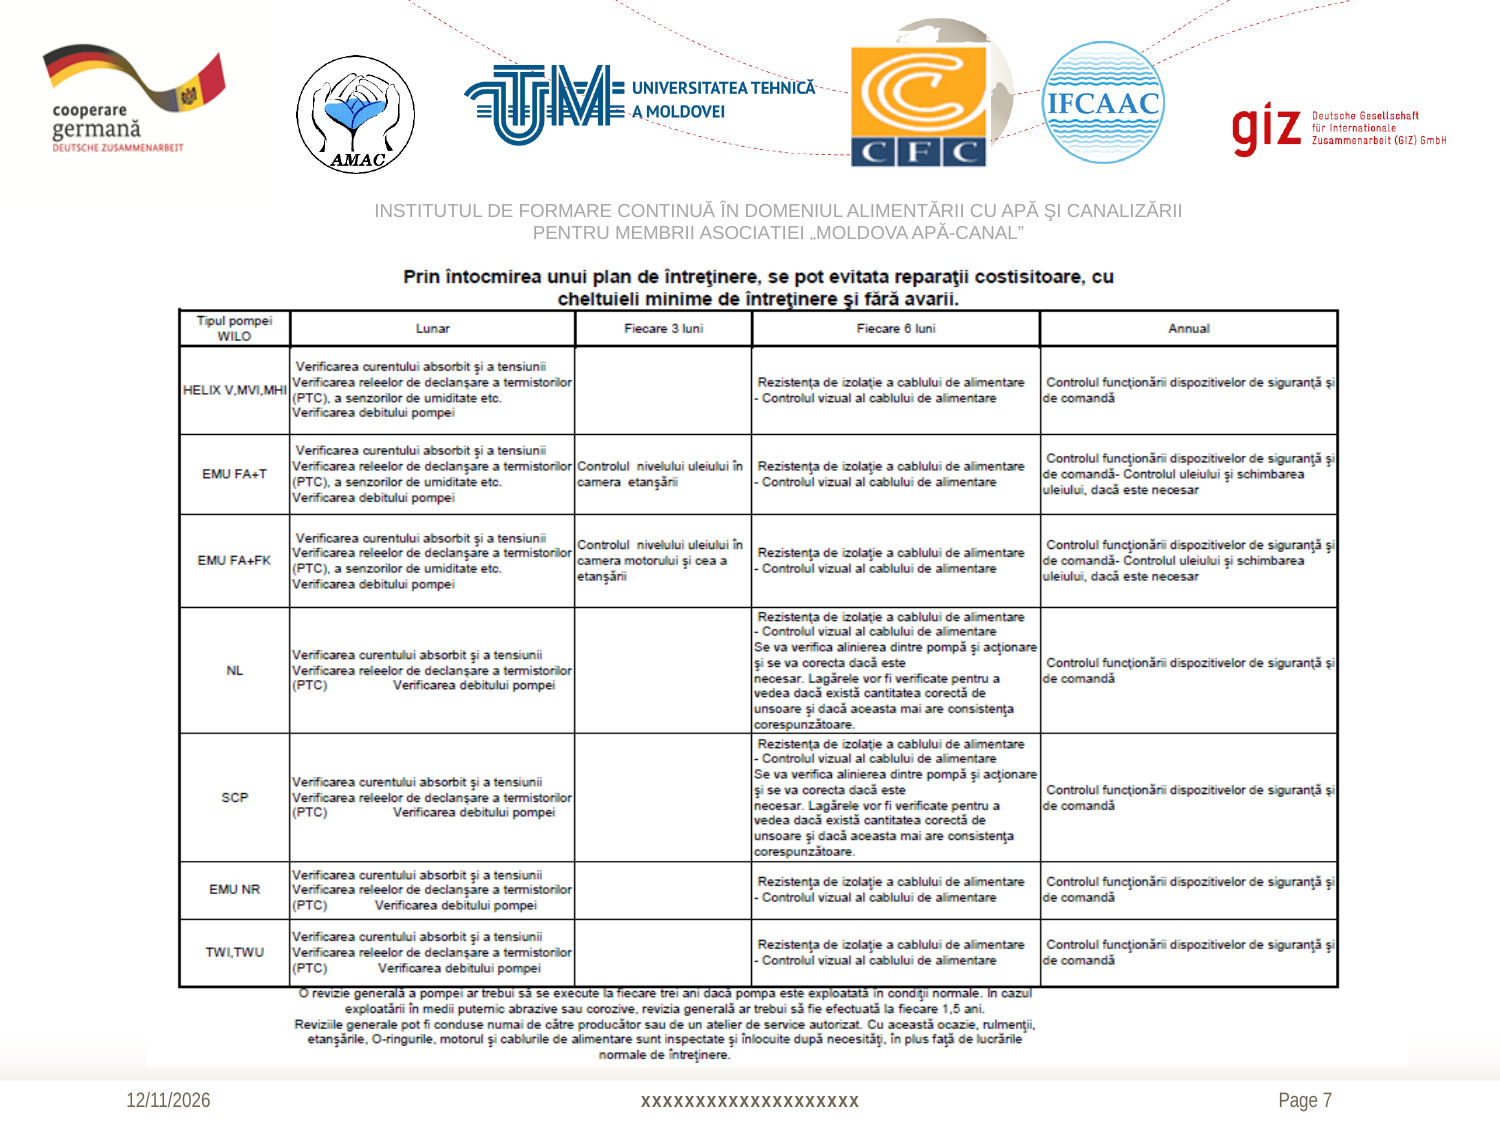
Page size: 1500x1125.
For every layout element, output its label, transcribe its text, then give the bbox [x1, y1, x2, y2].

text_box INSTITUTUL DE FORMARE CONTINUĂ ÎN DOMENIUL ALIMENTĂRII CU APĂ ŞI CANALIZĂRII PENTRU MEMBRII ASOCIAȚIEI „MOLDOVA APĂ-CANAL” [190, 171, 1366, 238]
picture [0, 0, 1500, 207]
picture [0, 239, 1500, 1081]
footer xxxxxxxxxxxxxxxxxxxx [469, 1079, 1031, 1121]
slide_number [111, 1079, 325, 1121]
